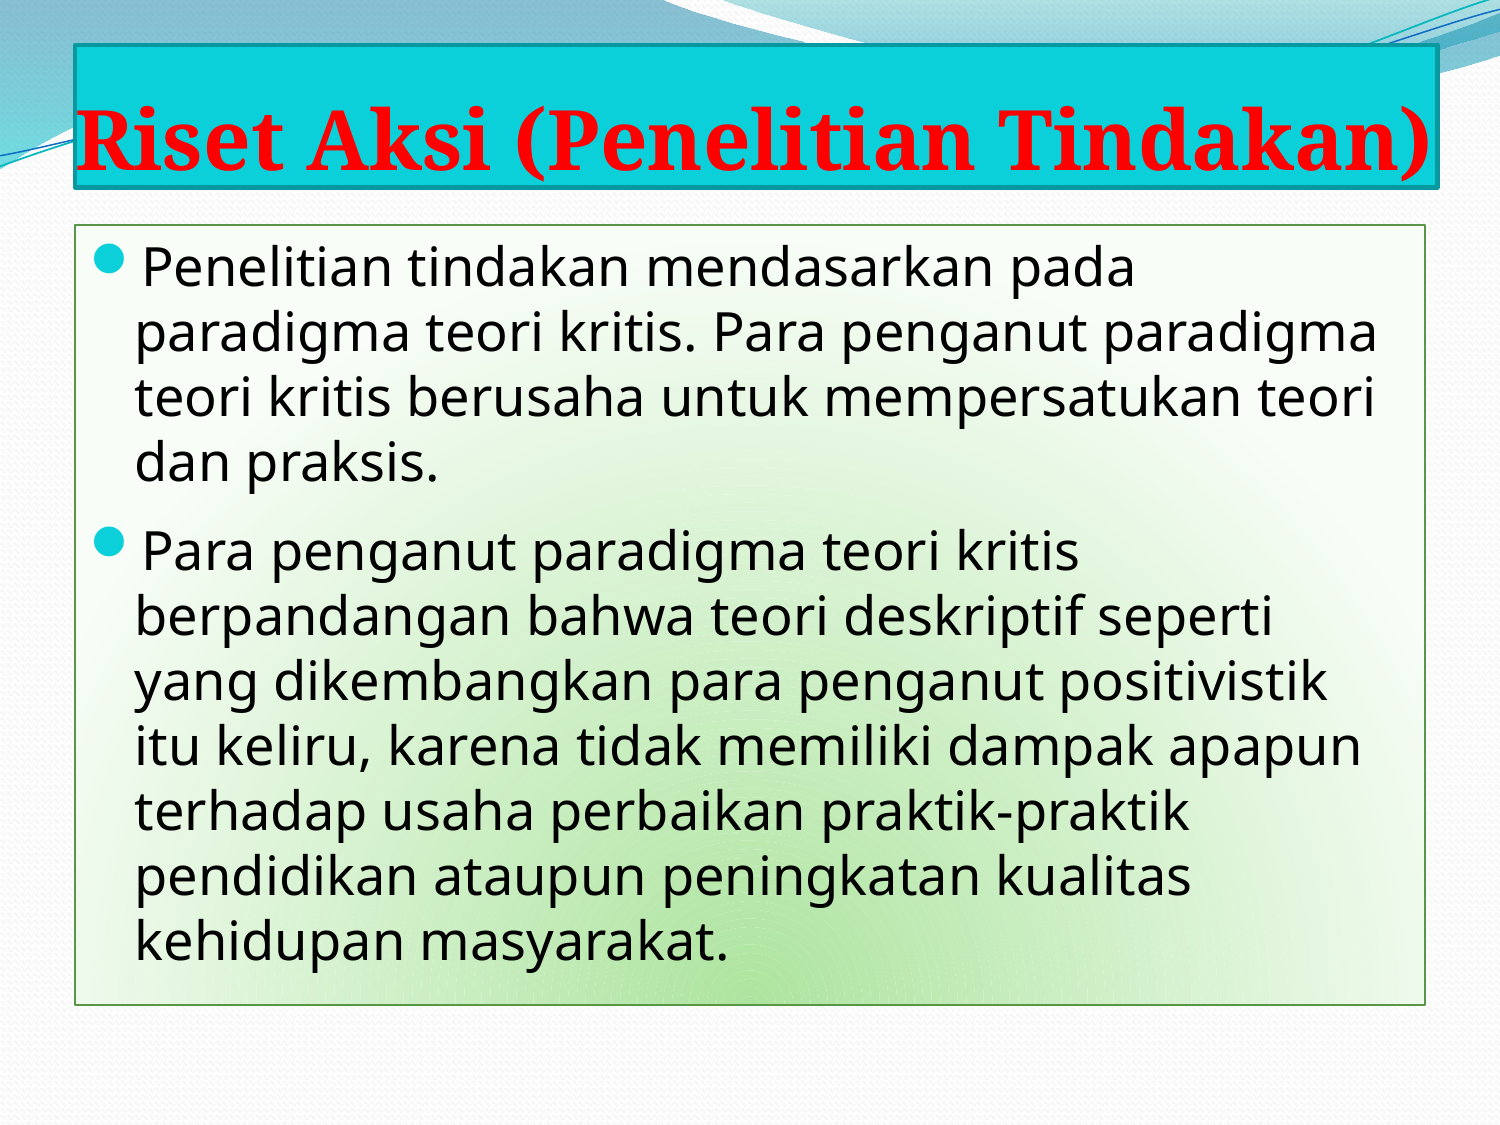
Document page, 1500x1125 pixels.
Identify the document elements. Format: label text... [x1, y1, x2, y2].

list Penelitian tindakan mendasarkan pada paradigma teori kritis. Para penganut paradigma teori kritis berusaha untuk mempersatukan teori dan praksis. Para penganut paradigma teori kritis berpandangan bahwa teori deskriptif seperti yang dikembangkan para penganut positivistik itu keliru, karena tidak memiliki dampak apapun terhadap usaha perbaikan praktik-praktik pendidikan ataupun peningkatan kualitas kehidupan masyarakat. [74, 224, 1426, 1006]
title Riset Aksi (Penelitian Tindakan) [73, 43, 1440, 190]
